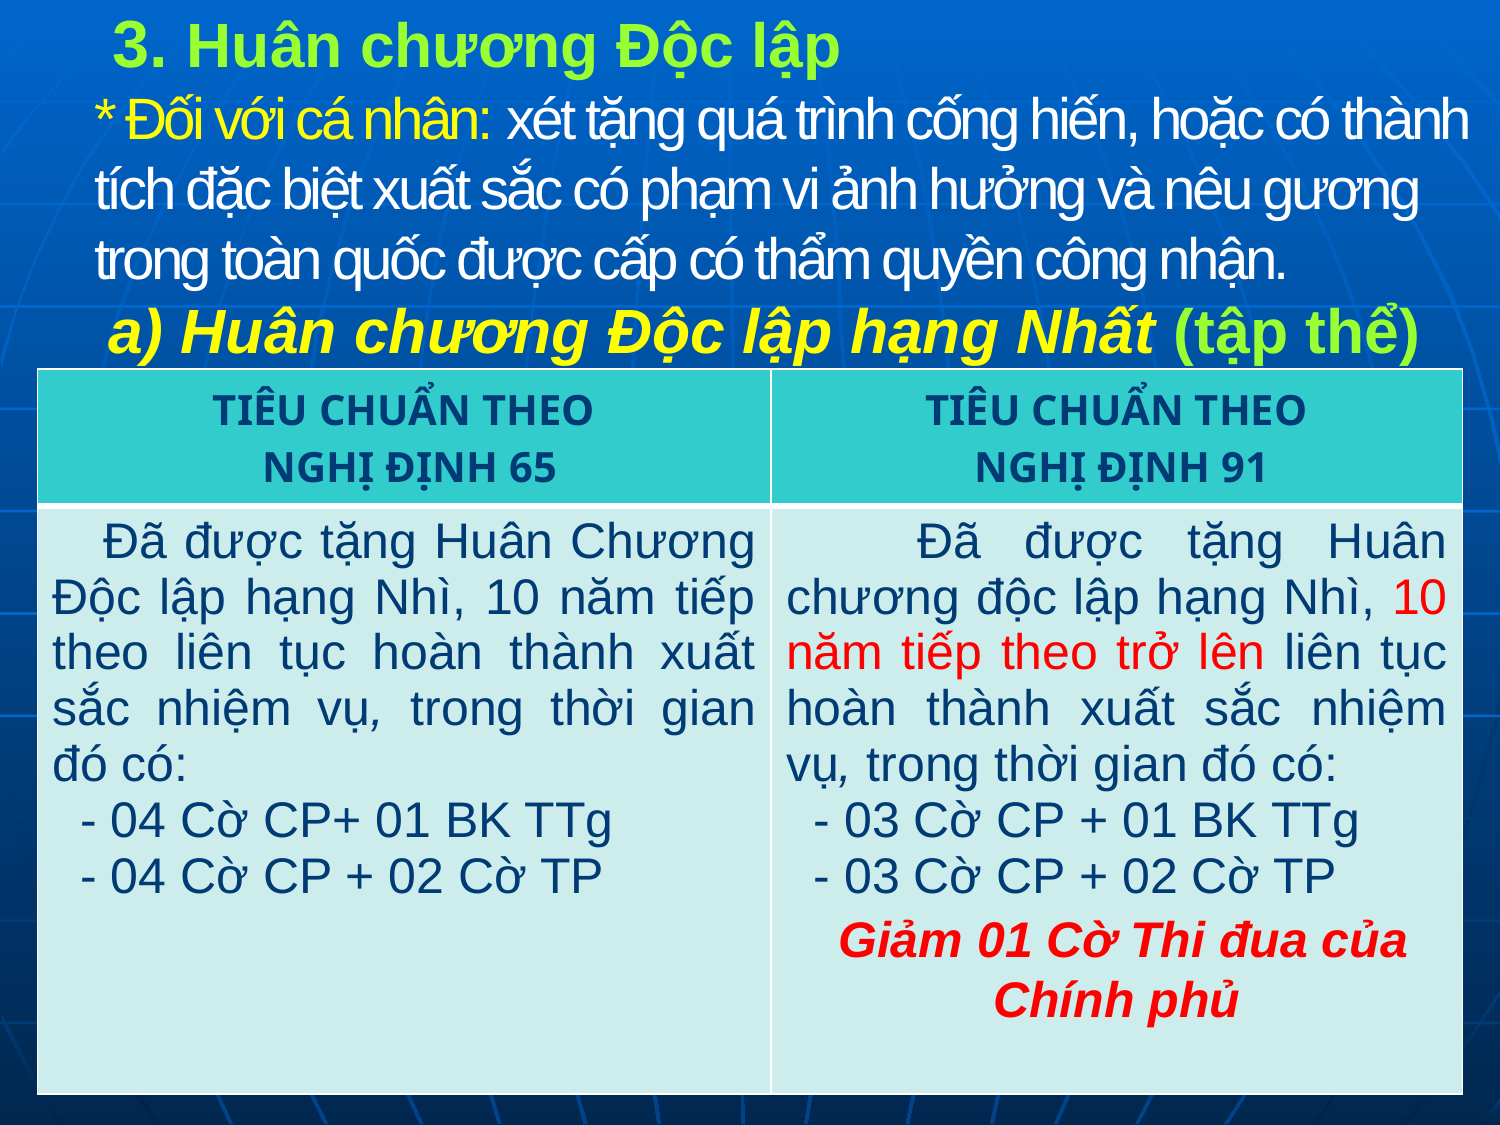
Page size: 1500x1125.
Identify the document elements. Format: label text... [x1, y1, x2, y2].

table_header TIÊU CHUẨN THEO NGHỊ ĐỊNH 91 [772, 370, 1462, 503]
table_cell Đã được tặng Huân Chương Độc lập hạng Nhì, 10 năm tiếp theo liên tục hoàn thành xuất sắc nhiệm vụ, trong thời gian đó có: - 04 Cờ CP+ 01 BK TTg - 04 Cờ CP + 02 Cờ TP [38, 509, 770, 1093]
table_header TIÊU CHUẨN THEO NGHỊ ĐỊNH 65 [38, 370, 770, 503]
table_cell Đã được tặng Huân chương độc lập hạng Nhì, 10 năm tiếp theo trở lên liên tục hoàn thành xuất sắc nhiệm vụ, trong thời gian đó có: - 03 Cờ CP + 01 BK TTg - 03 Cờ CP + 02 Cờ TP Giảm 01 Cờ Thi đua của Chính phủ [772, 509, 1462, 1093]
title 3. Huân chương Độc lập * Đối với cá nhân: xét tặng quá trình cống hiến, hoặc có thành tích đặc biệt xuất sắc có phạm vi ảnh hưởng và nêu gương trong toàn quốc được cấp có thẩm quyền công nhận. a) Huân chương Độc lập hạng Nhất (tập thể) [62, 26, 1500, 340]
